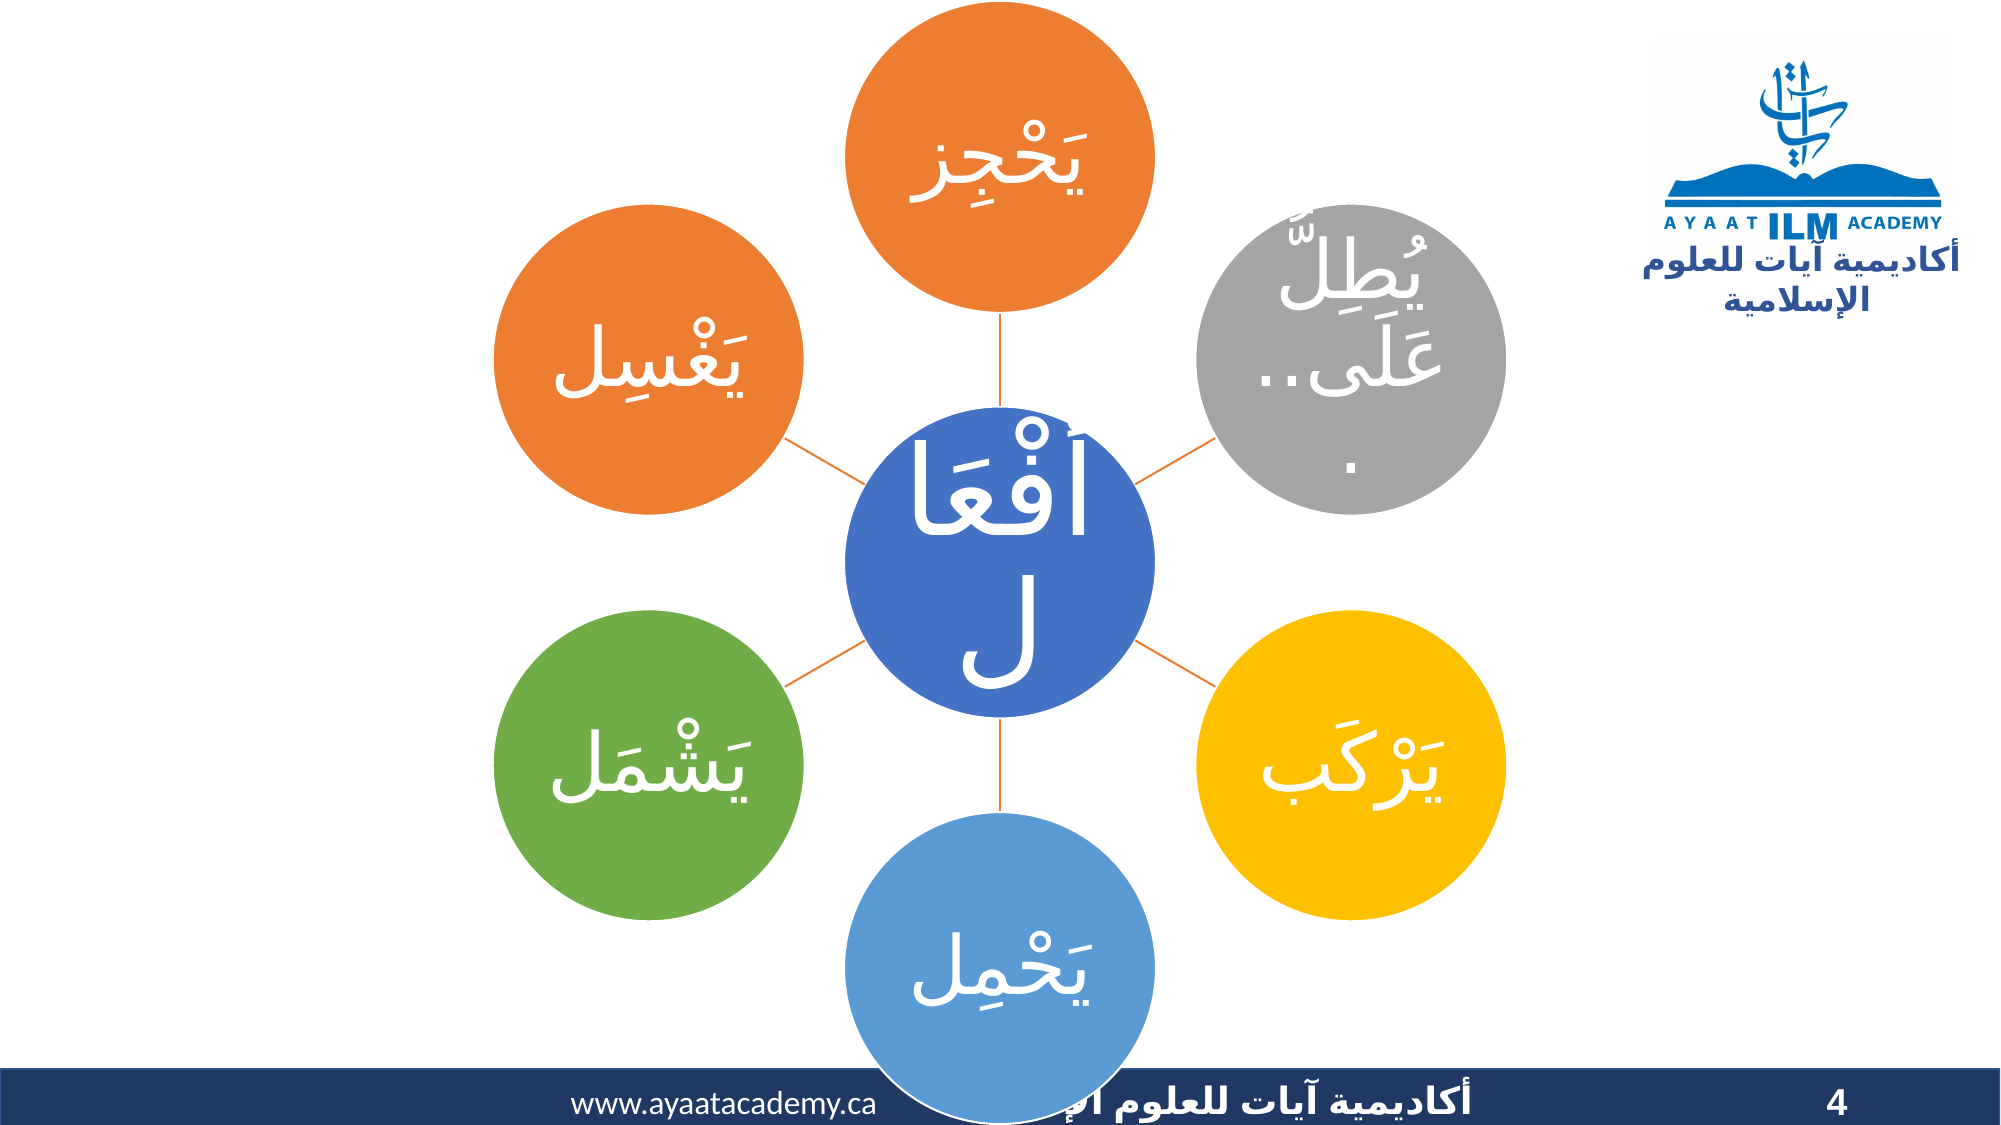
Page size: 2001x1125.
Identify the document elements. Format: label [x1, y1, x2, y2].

text_box [0, 0, 2000, 1125]
